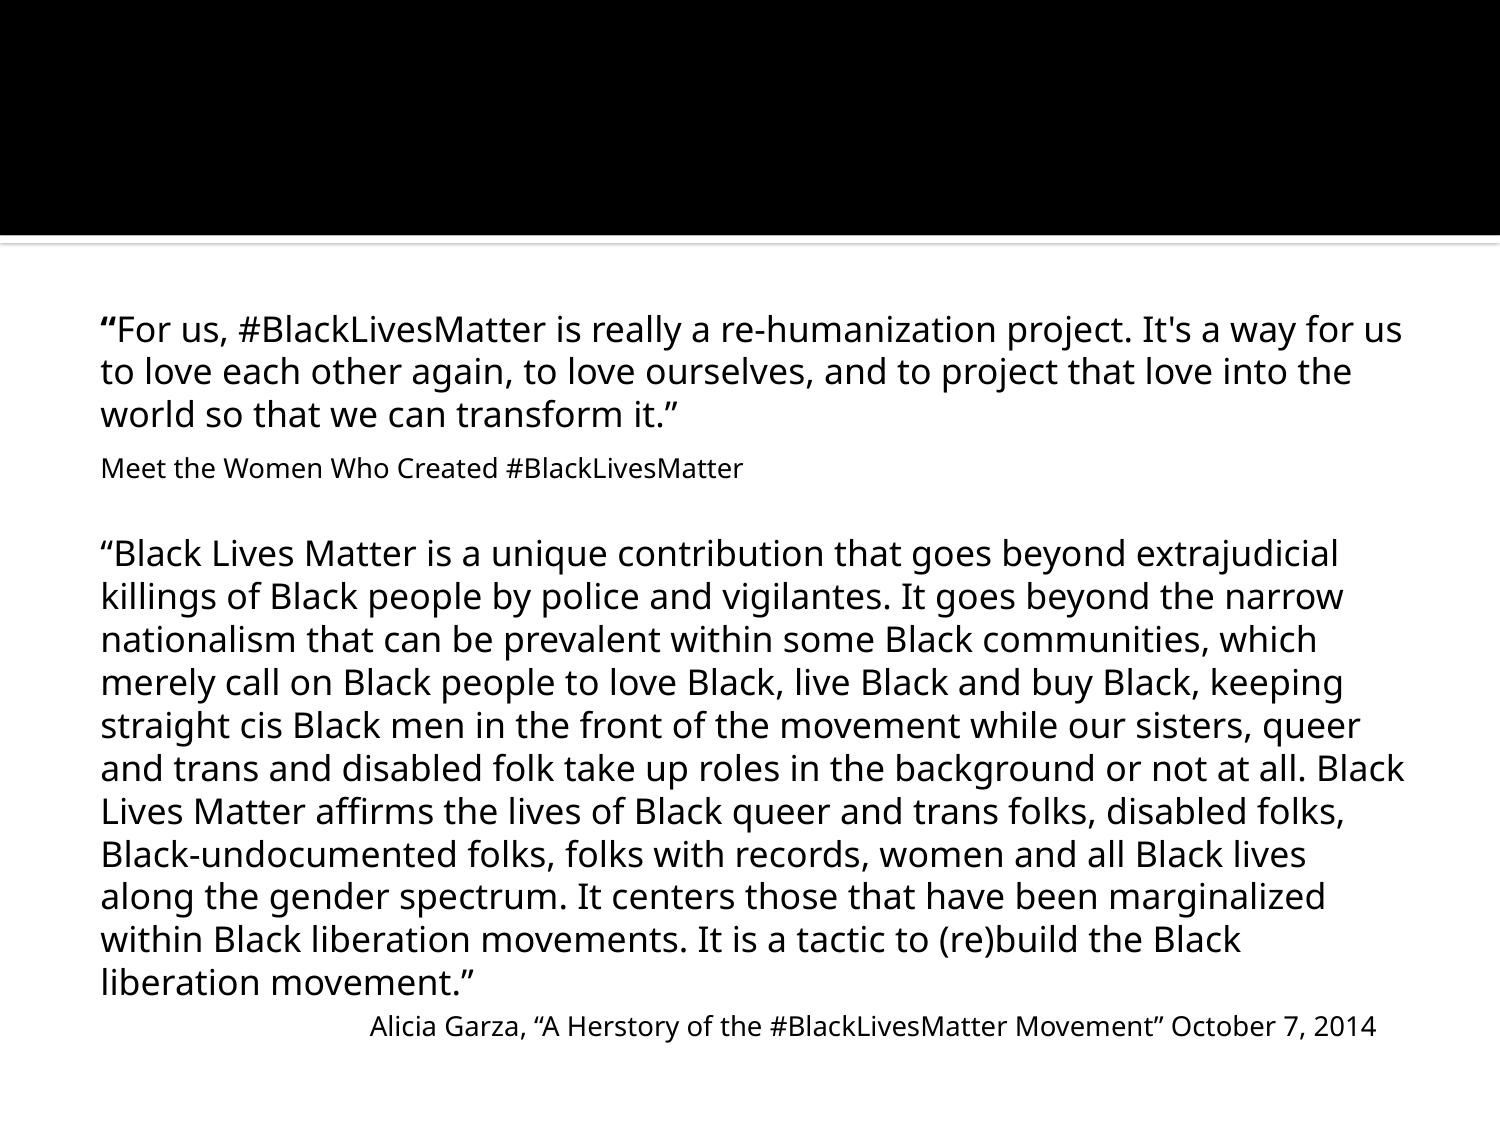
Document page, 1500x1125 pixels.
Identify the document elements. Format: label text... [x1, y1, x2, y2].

list “For us, #BlackLivesMatter is really a re-humanization project. It's a way for us to love each other again, to love ourselves, and to project that love into the world so that we can transform it.” Meet the Women Who Created #BlackLivesMatter “Black Lives Matter is a unique contribution that goes beyond extrajudicial killings of Black people by police and vigilantes. It goes beyond the narrow nationalism that can be prevalent within some Black communities, which merely call on Black people to love Black, live Black and buy Black, keeping straight cis Black men in the front of the movement while our sisters, queer and trans and disabled folk take up roles in the background or not at all. Black Lives Matter affirms the lives of Black queer and trans folks, disabled folks, Black-undocumented folks, folks with records, women and all Black lives along the gender spectrum. It centers those that have been marginalized within Black liberation movements. It is a tactic to (re)build the Black liberation movement.” Alicia Garza, “A Herstory of the #BlackLivesMatter Movement” October 7, 2014 [75, 291, 1425, 1050]
